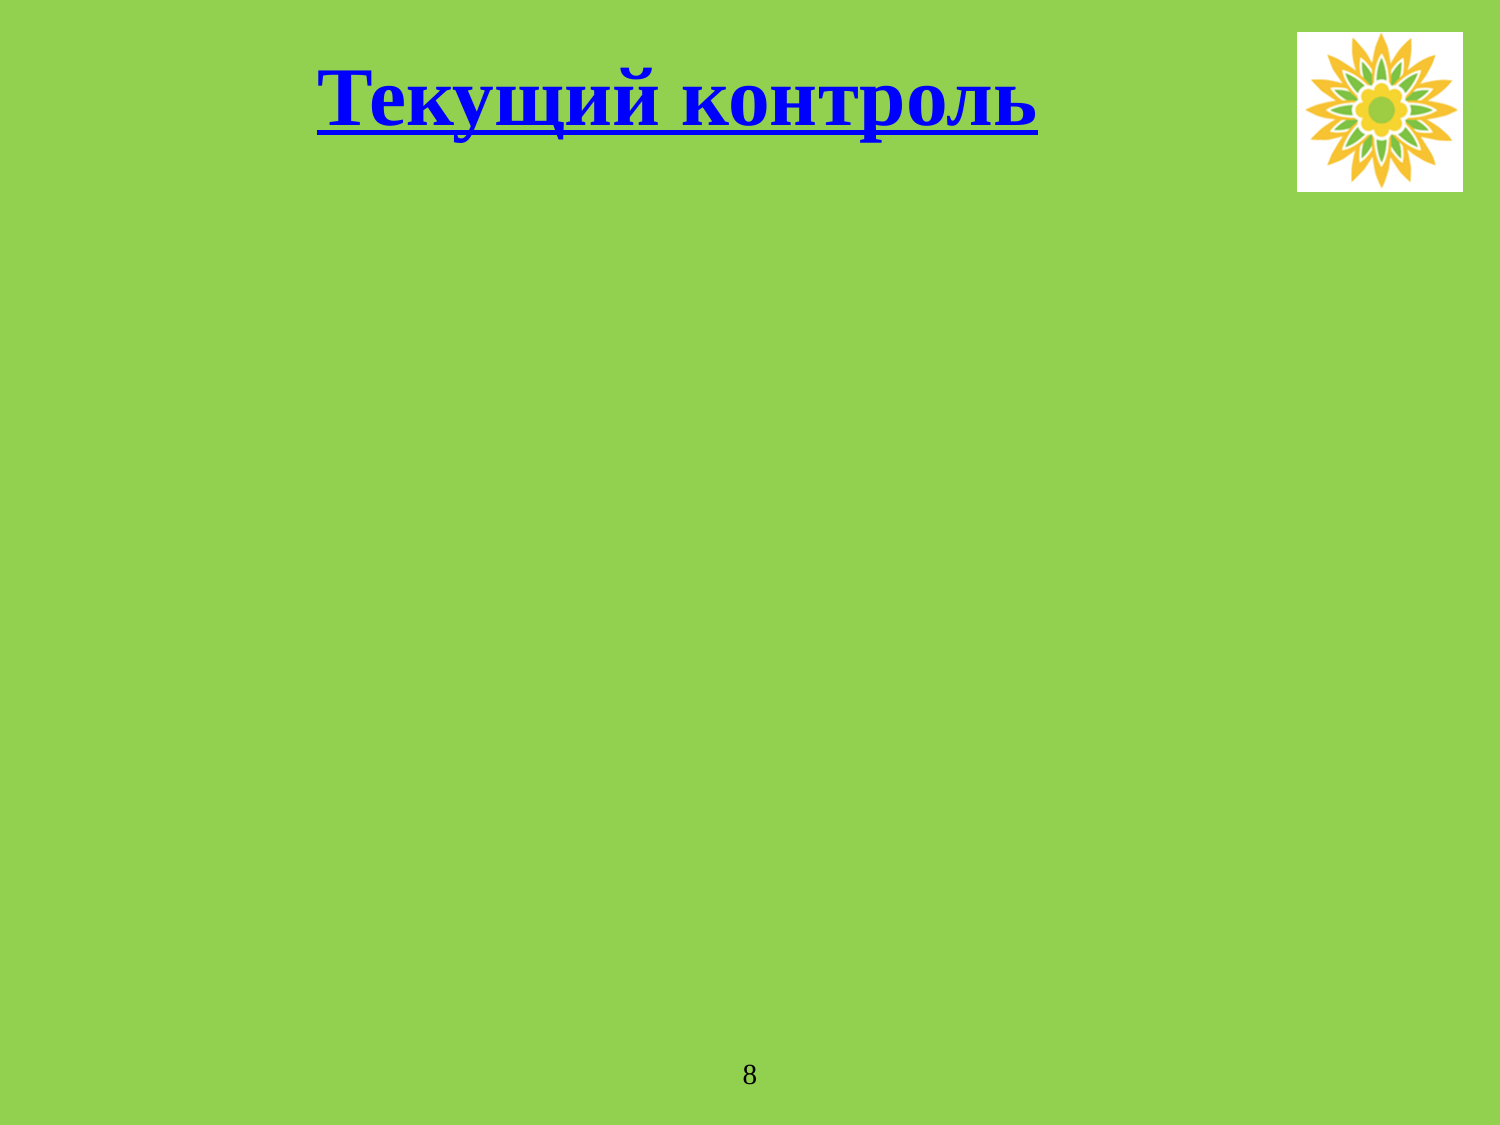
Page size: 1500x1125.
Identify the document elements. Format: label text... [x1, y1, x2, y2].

text_box Текущий контроль [159, 34, 1196, 125]
text_box [64, 125, 1291, 191]
picture [1296, 32, 1463, 192]
footer 8 [512, 1042, 988, 1103]
